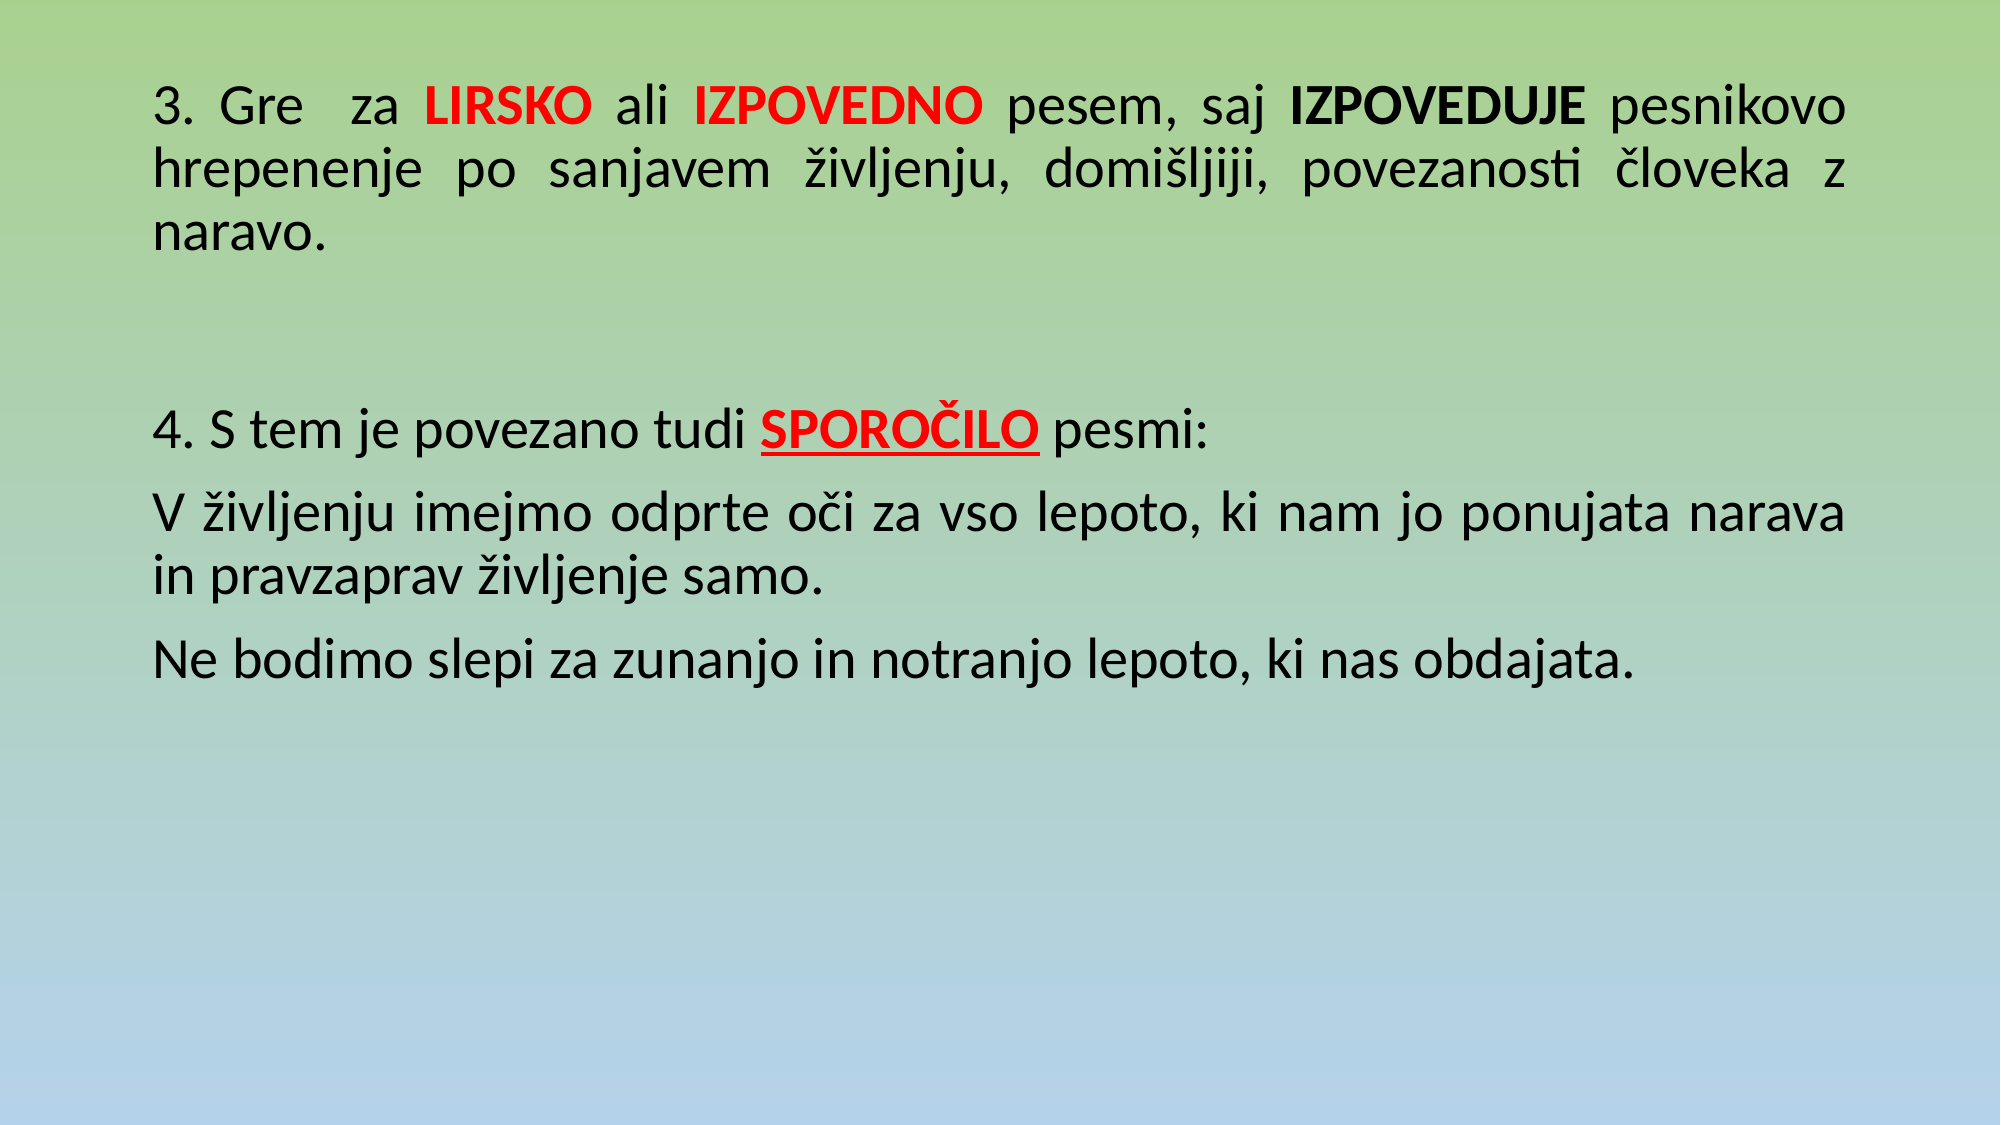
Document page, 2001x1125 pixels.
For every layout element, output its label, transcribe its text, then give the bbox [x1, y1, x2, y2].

title 3. Gre za LIRSKO ali IZPOVEDNO pesem, saj IZPOVEDUJE pesnikovo hrepenenje po sanjavem življenju, domišljiji, povezanosti človeka z naravo. [137, 59, 1863, 278]
list 4. S tem je povezano tudi SPOROČILO pesmi: V življenju imejmo odprte oči za vso lepoto, ki nam jo ponujata narava in pravzaprav življenje samo. Ne bodimo slepi za zunanjo in notranjo lepoto, ki nas obdajata. [137, 299, 1863, 1014]
